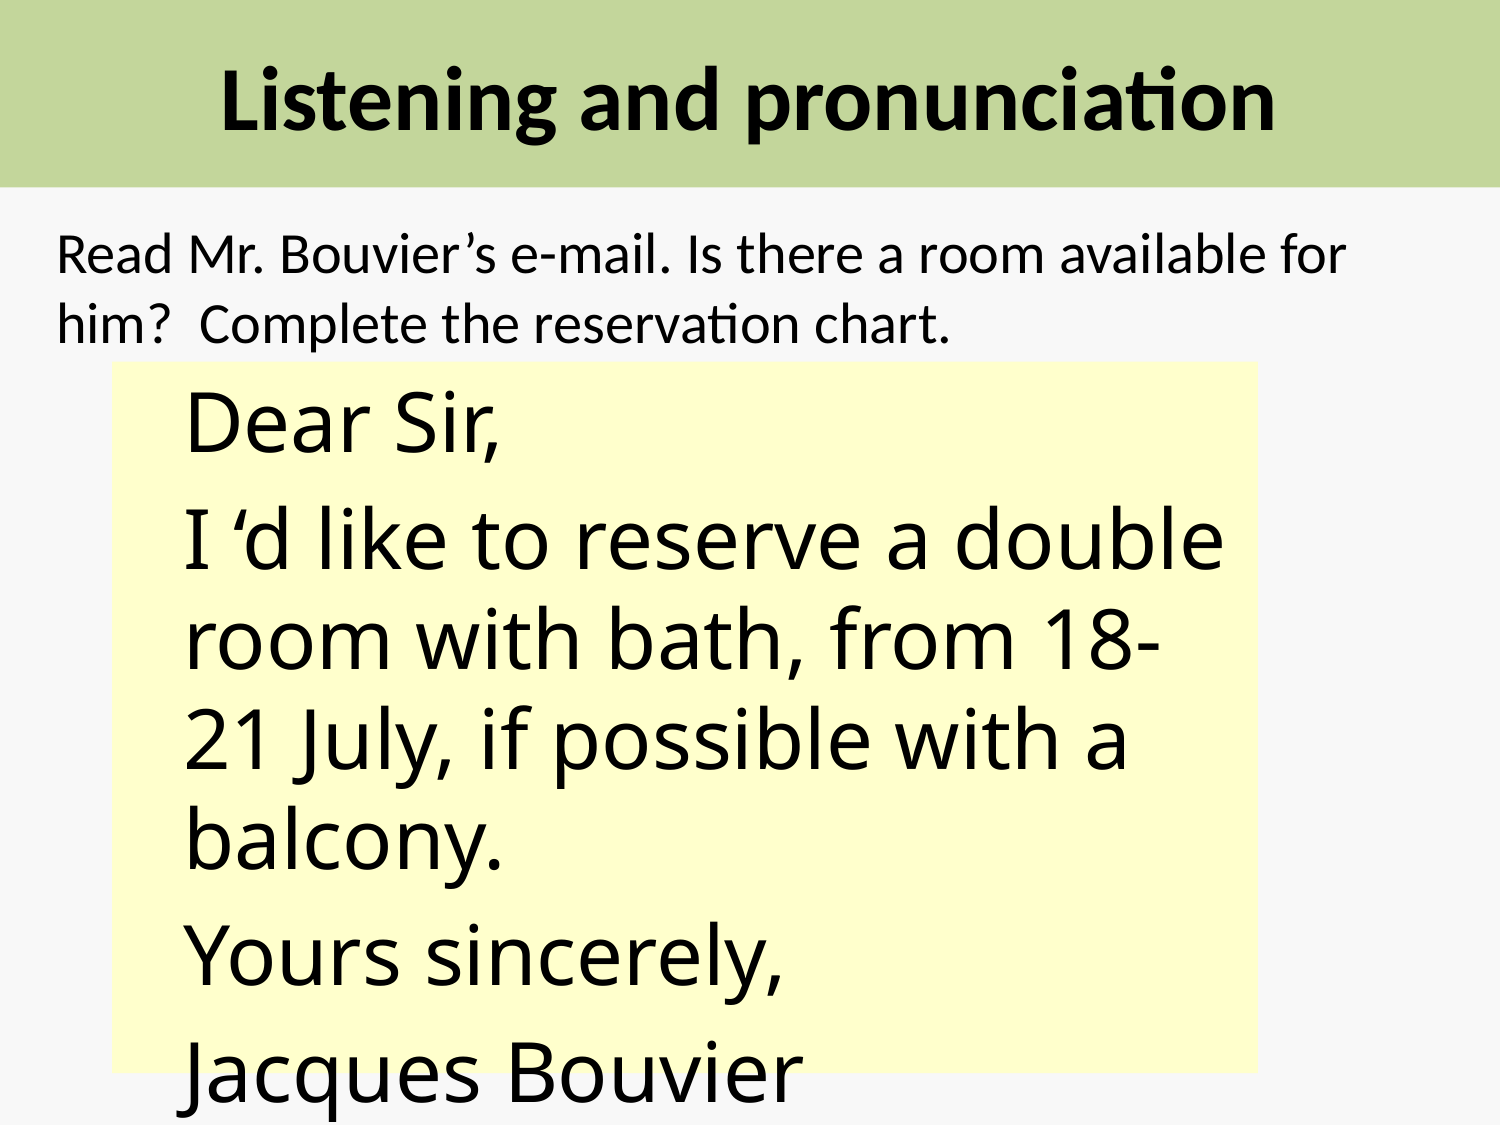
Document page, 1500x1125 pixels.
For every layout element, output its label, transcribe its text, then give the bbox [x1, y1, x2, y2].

title Listening and pronunciation [0, 0, 1500, 188]
list Dear Sir, I ‘d like to reserve a double room with bath, from 18-21 July, if possible with a balcony. Yours sincerely, Jacques Bouvier [112, 363, 1258, 1074]
text_box Read Mr. Bouvier’s e-mail. Is there a room available for him? Complete the reservation chart. [41, 208, 1459, 363]
